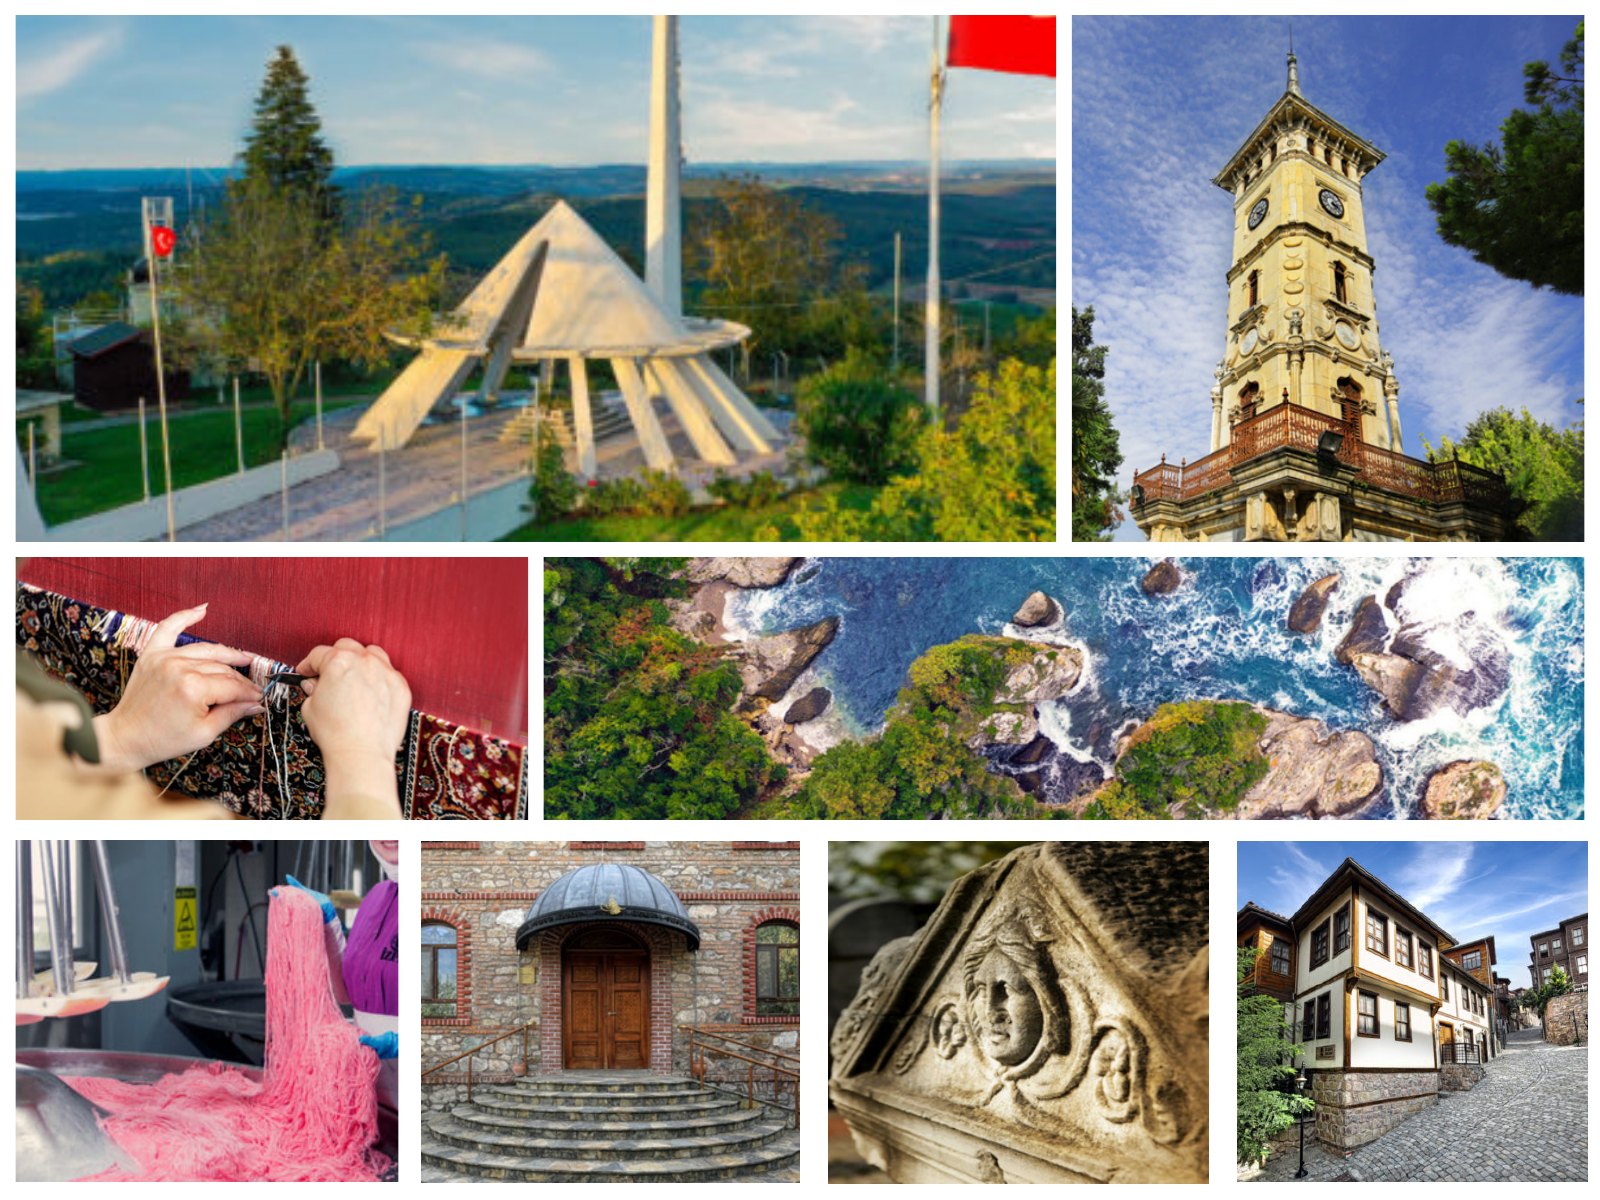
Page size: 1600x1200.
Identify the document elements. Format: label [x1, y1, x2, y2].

picture [1237, 841, 1600, 1182]
picture [15, 839, 399, 1182]
picture [828, 841, 1210, 1184]
text_box [15, 15, 1585, 821]
picture [420, 841, 801, 1183]
